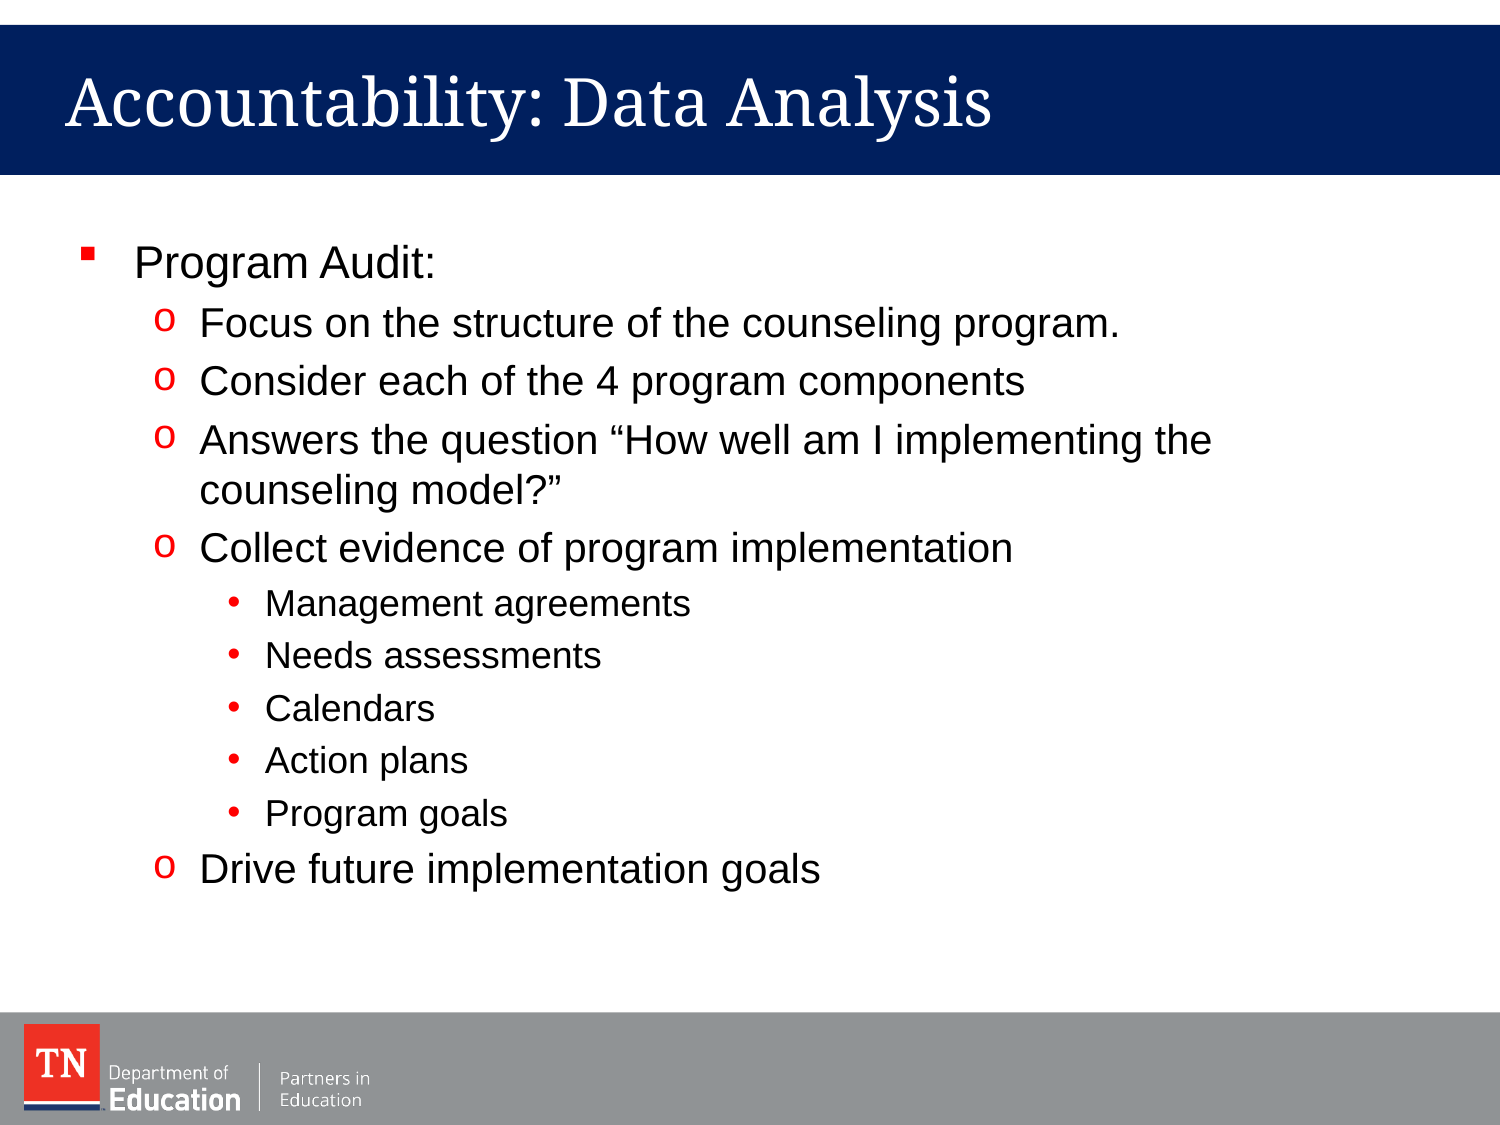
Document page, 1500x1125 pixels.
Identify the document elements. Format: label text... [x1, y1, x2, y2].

list Program Audit: Focus on the structure of the counseling program. Consider each of the 4 program components Answers the question “How well am I implementing the counseling model?” Collect evidence of program implementation Management agreements Needs assessments Calendars Action plans Program goals Drive future implementation goals [62, 224, 1400, 968]
title Accountability: Data Analysis [50, 24, 1400, 175]
picture [24, 1024, 375, 1111]
